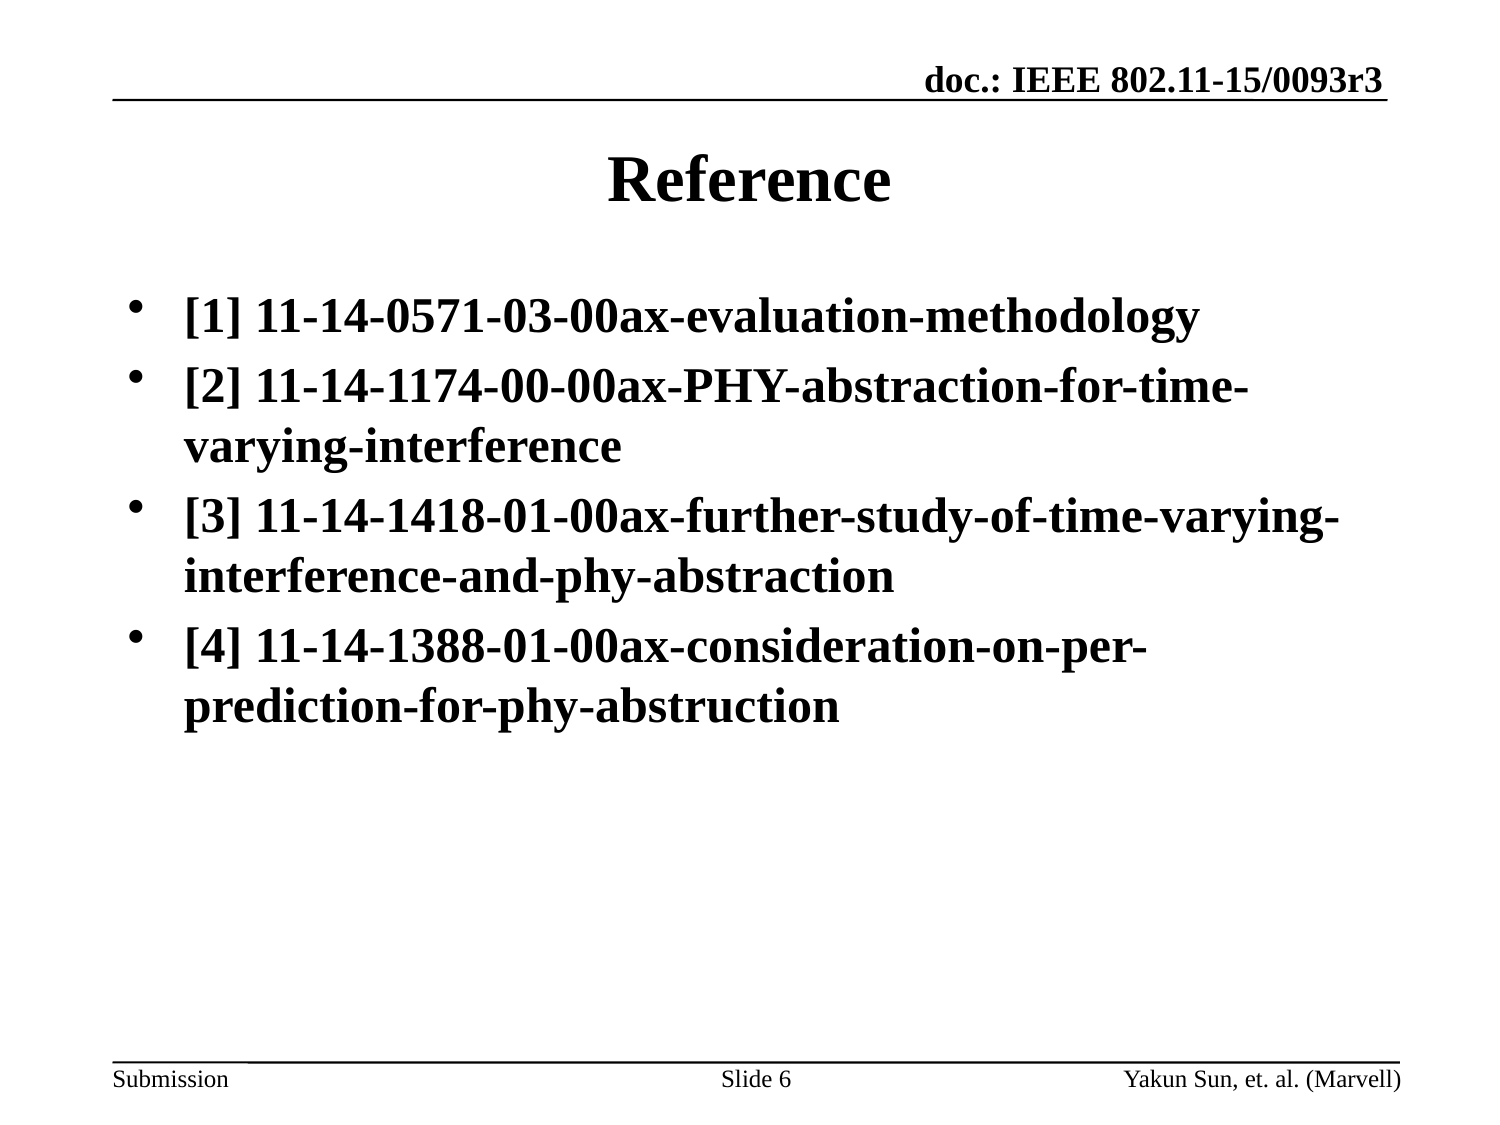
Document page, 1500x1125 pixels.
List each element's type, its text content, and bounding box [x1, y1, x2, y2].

footer Yakun Sun, et. al. (Marvell) [1119, 1062, 1402, 1093]
list [1] 11-14-0571-03-00ax-evaluation-methodology [2] 11-14-1174-00-00ax-PHY-abstraction-for-time-varying-interference [3] 11-14-1418-01-00ax-further-study-of-time-varying-interference-and-phy-abstraction [4] 11-14-1388-01-00ax-consideration-on-per-prediction-for-phy-abstruction [112, 274, 1388, 1001]
slide_number Slide 6 [712, 1062, 800, 1093]
title Reference [112, 112, 1388, 238]
